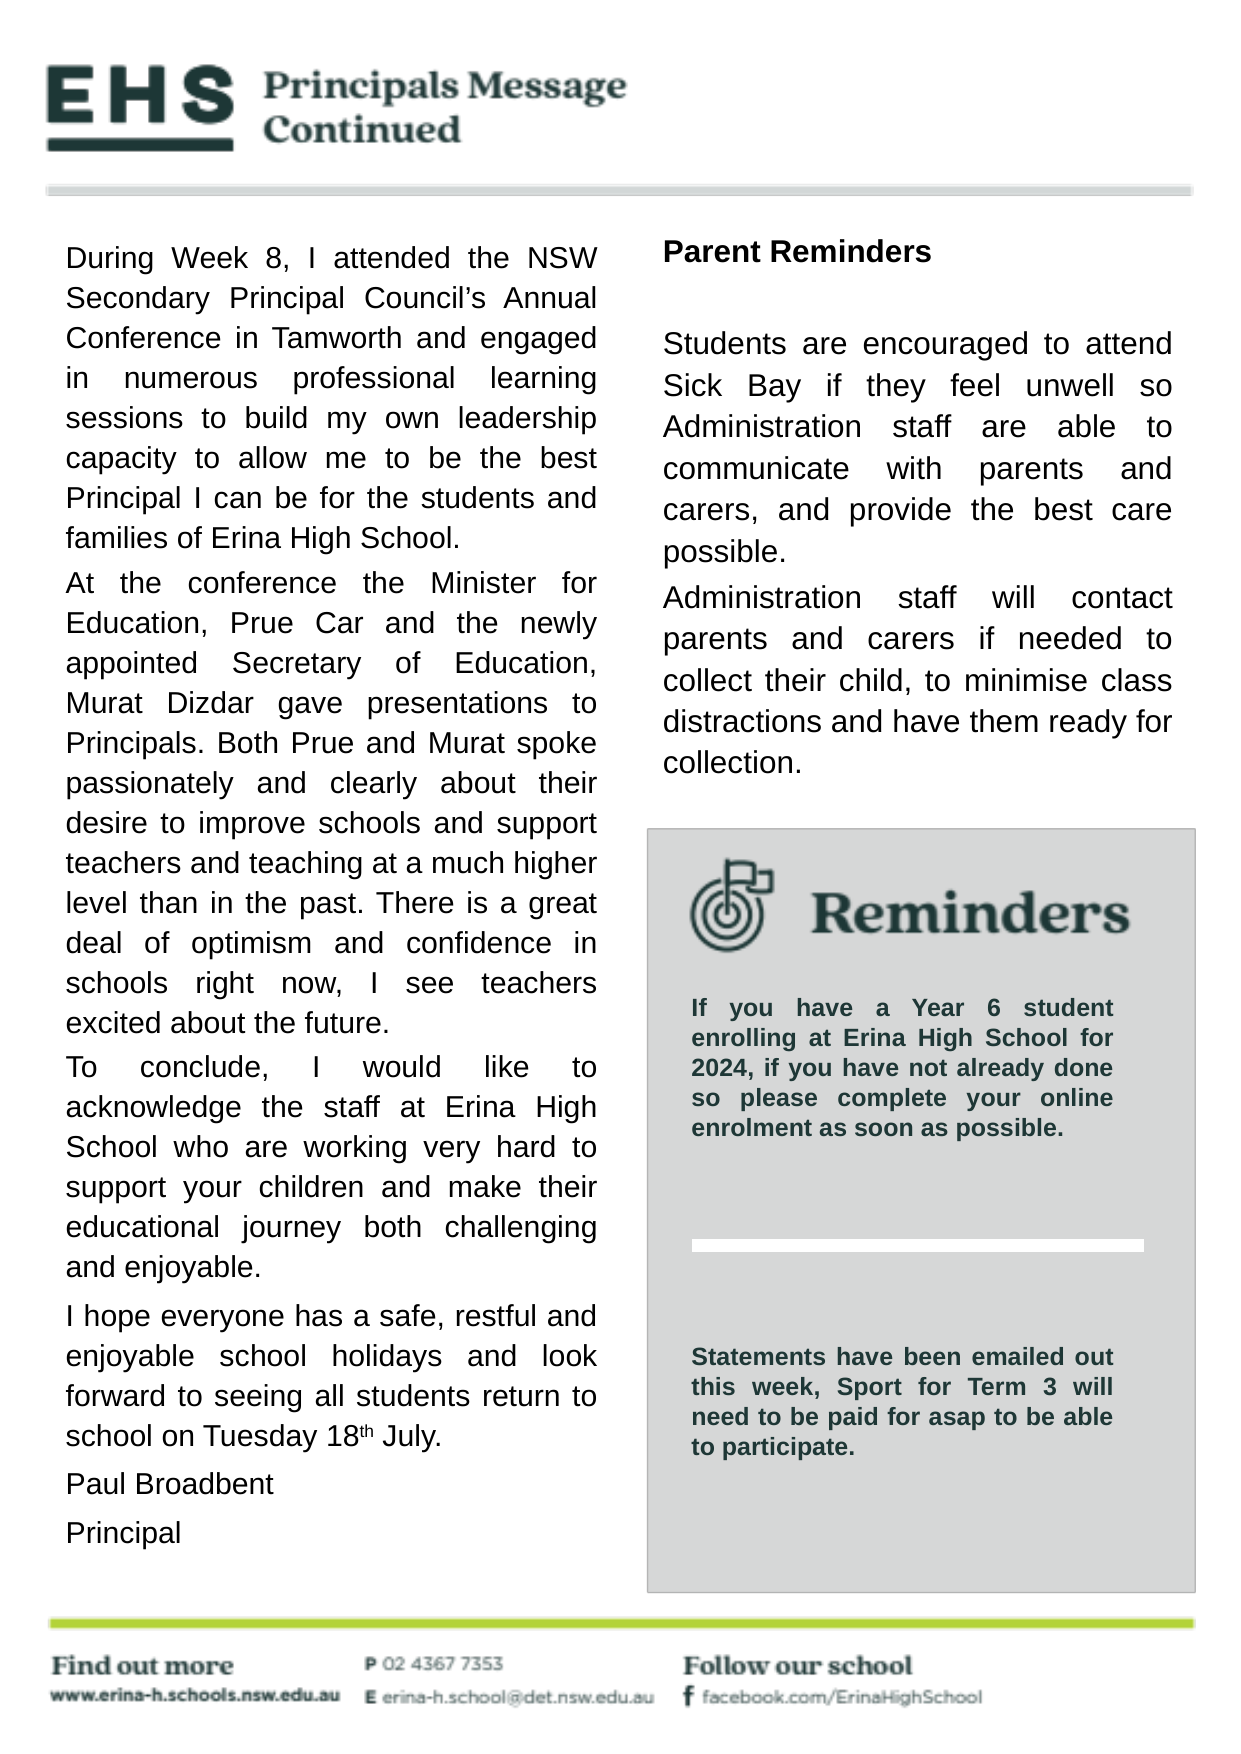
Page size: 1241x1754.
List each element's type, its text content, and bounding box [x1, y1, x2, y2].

list Parent Reminders Students are encouraged to attend Sick Bay if they feel unwell so Administration staff are able to communicate with parents and carers, and provide the best care possible. Administration staff will contact parents and carers if needed to collect their child, to minimise class distractions and have them ready for collection. [648, 227, 1189, 802]
text_box If you have a Year 6 student enrolling at Erina High School for 2024, if you have not already done so please complete your online enrolment as soon as possible. [676, 983, 1130, 1149]
text_box Statements have been emailed out this week, Sport for Term 3 will need to be paid for asap to be able to participate. [676, 1332, 1130, 1468]
list During Week 8, I attended the NSW Secondary Principal Council’s Annual Conference in Tamworth and engaged in numerous professional learning sessions to build my own leadership capacity to allow me to be the best Principal I can be for the students and families of Erina High School. At the conference the Minister for Education, Prue Car and the newly appointed Secretary of Education, Murat Dizdar gave presentations to Principals. Both Prue and Murat spoke passionately and clearly about their desire to improve schools and support teachers and teaching at a much higher level than in the past. There is a great deal of optimism and confidence in schools right now, I see teachers excited about the future. To conclude, I would like to acknowledge the staff at Erina High School who are working very hard to support your children and make their educational journey both challenging and enjoyable. I hope everyone has a safe, restful and enjoyable school holidays and look forward to seeing all students return to school on Tuesday 18th July. Paul Broadbent Principal [50, 227, 613, 1590]
